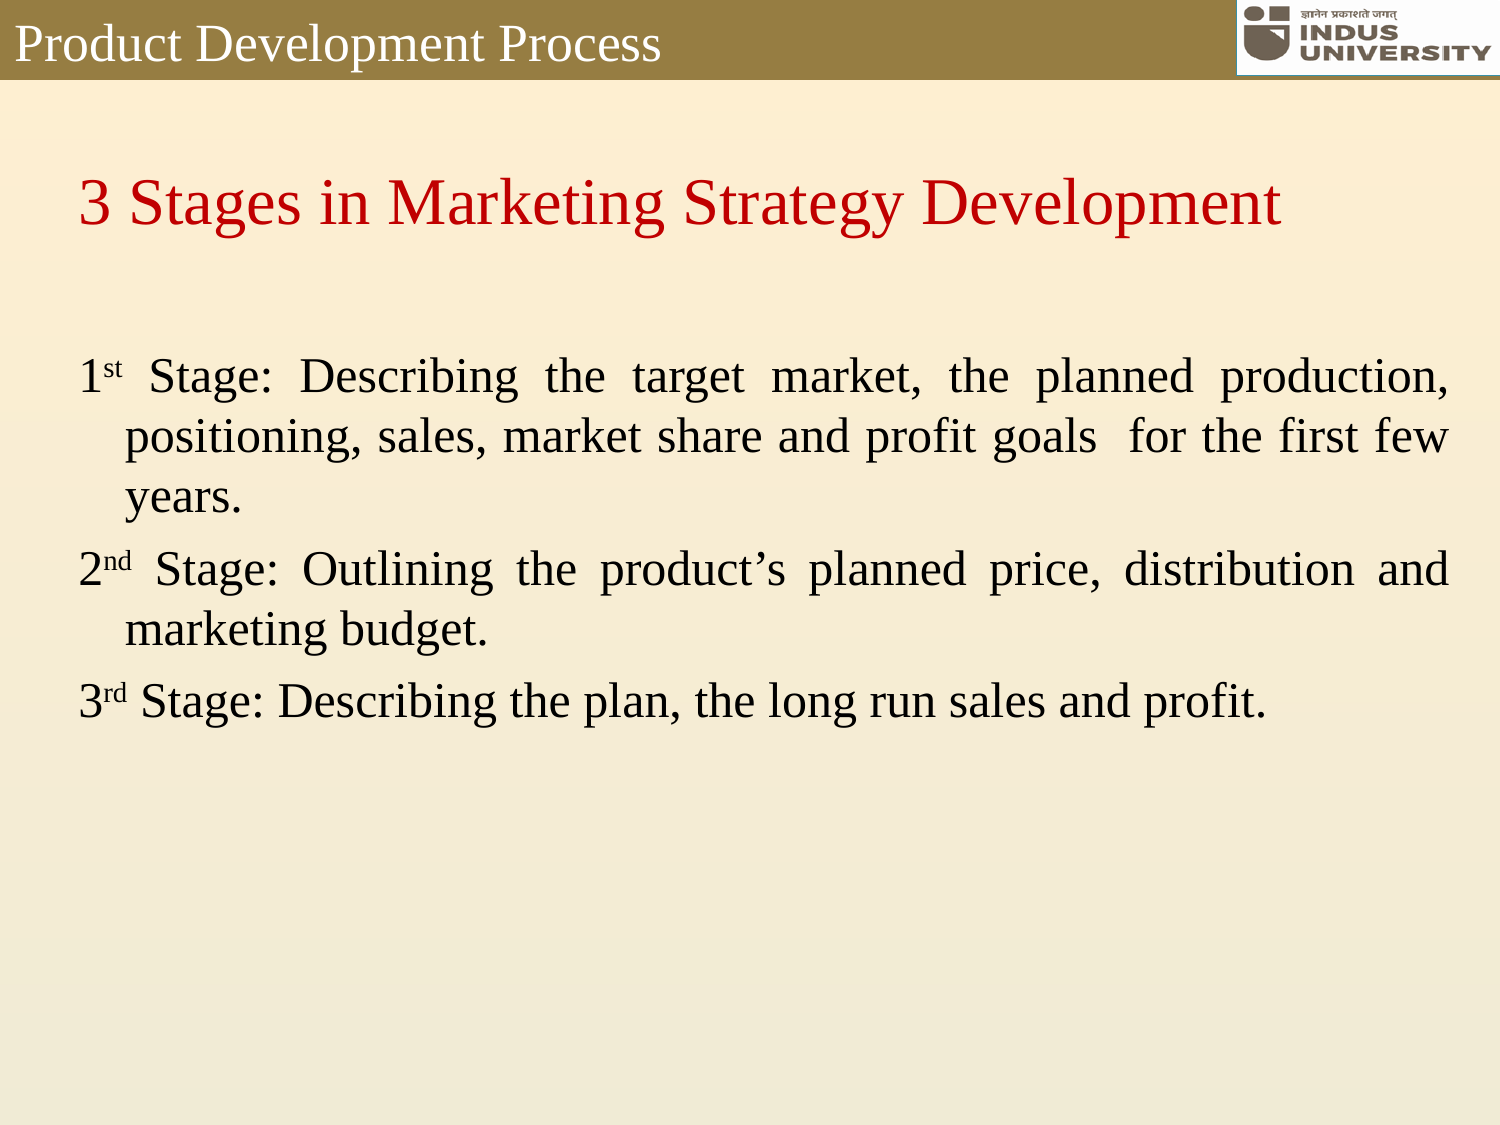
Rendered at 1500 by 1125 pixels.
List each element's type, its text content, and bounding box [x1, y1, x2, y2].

title Product Development Process [0, 0, 1233, 80]
list 3 Stages in Marketing Strategy Development 1st Stage: Describing the target market, the planned production, positioning, sales, market share and profit goals for the first few years. 2nd Stage: Outlining the product’s planned price, distribution and marketing budget. 3rd Stage: Describing the plan, the long run sales and profit. [50, 149, 1466, 1025]
picture [1237, 0, 1500, 76]
